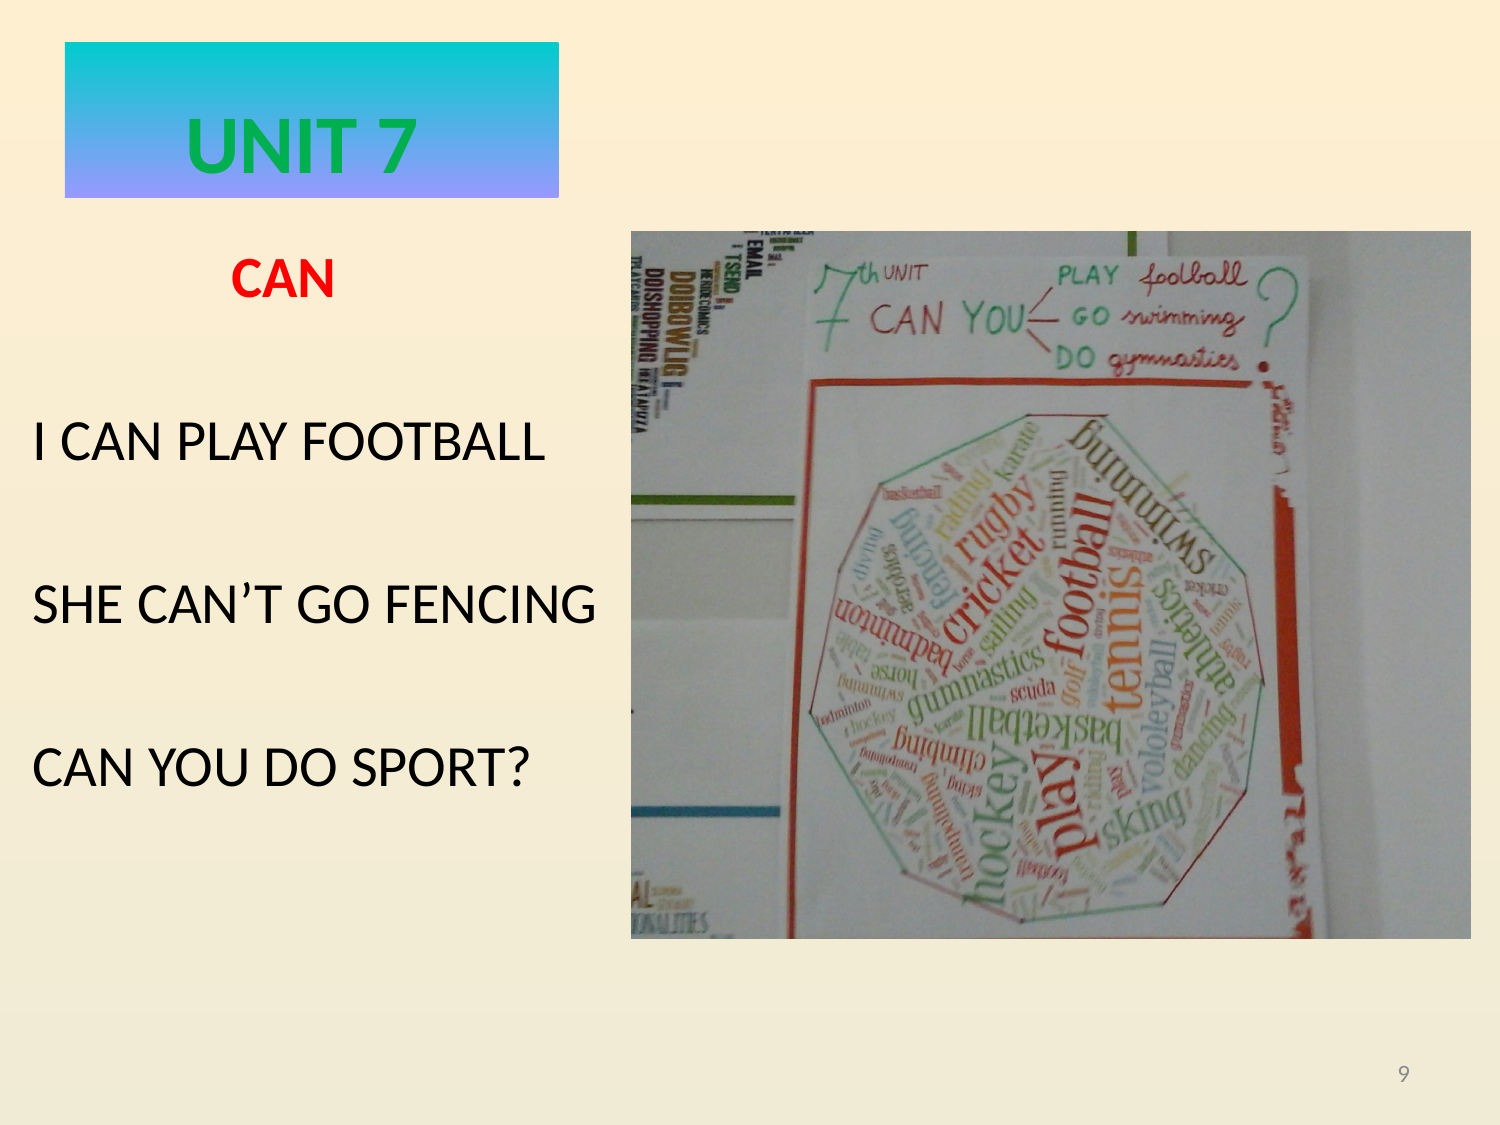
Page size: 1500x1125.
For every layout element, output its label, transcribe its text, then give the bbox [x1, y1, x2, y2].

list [631, 231, 1471, 939]
list CAN I CAN PLAY FOOTBALL SHE CAN’T GO FENCING CAN YOU DO SPORT? [17, 231, 669, 1044]
title UNIT 7 [64, 42, 559, 198]
slide_number 9 [1074, 1042, 1425, 1103]
